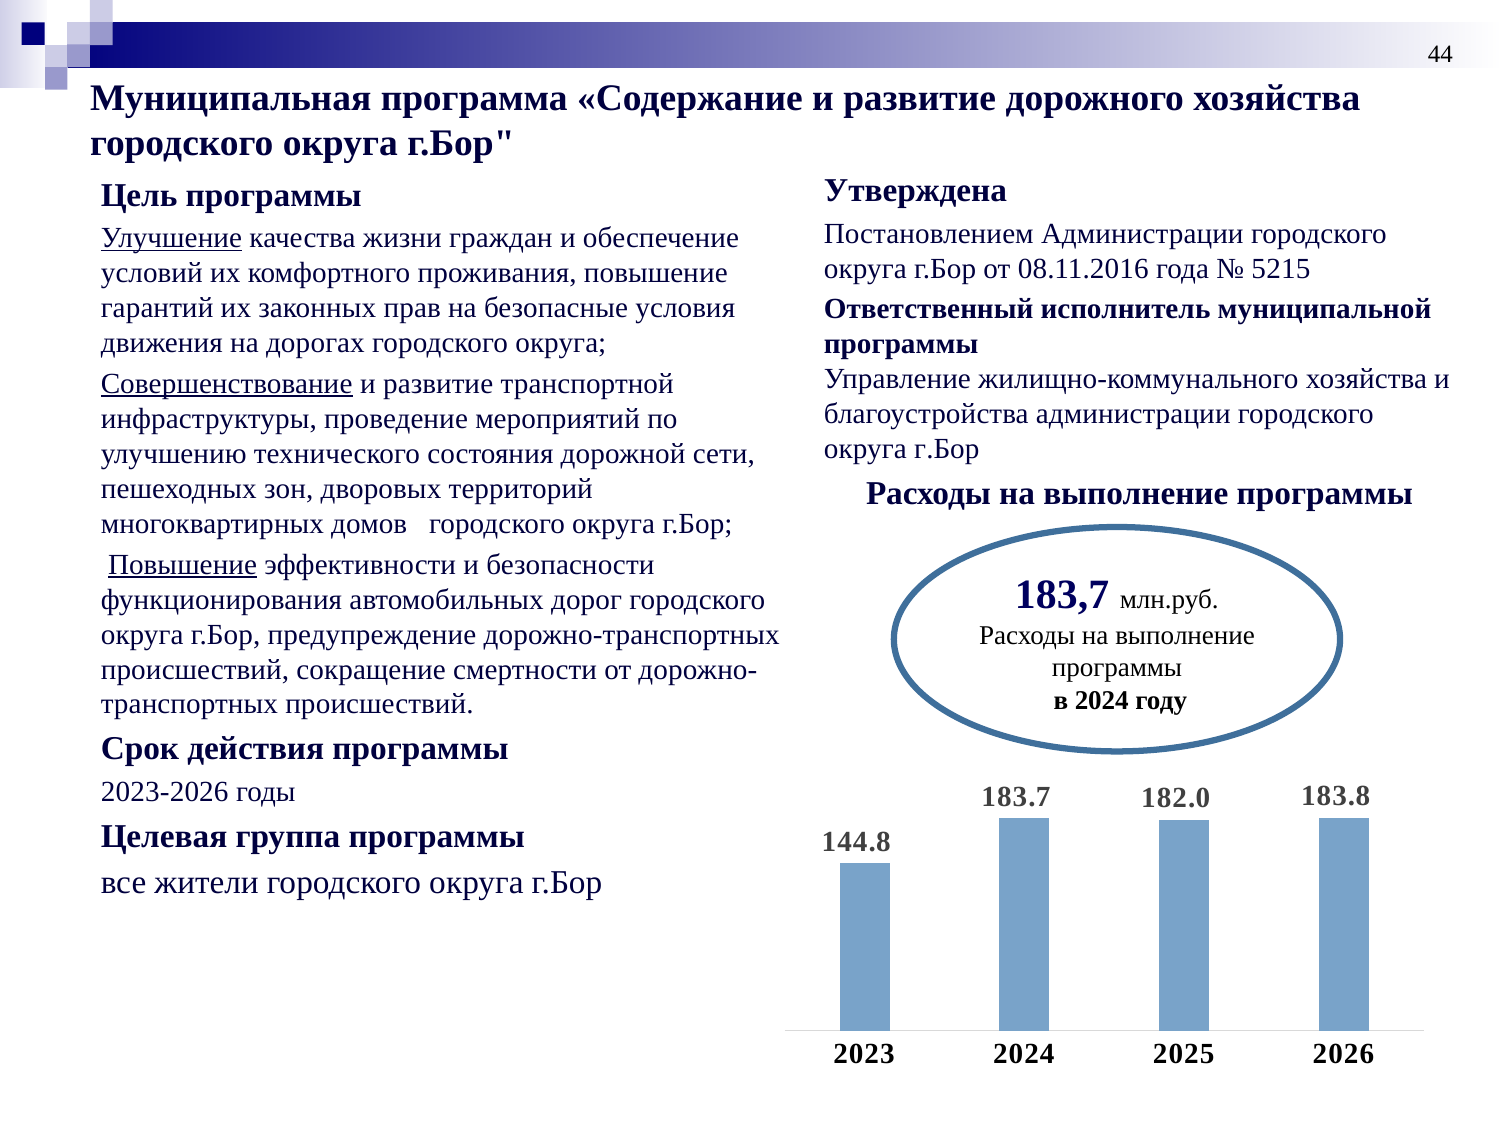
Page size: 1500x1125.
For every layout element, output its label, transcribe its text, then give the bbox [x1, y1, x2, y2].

text_box 183,7 млн.руб. Расходы на выполнение программы в 2024 году [892, 525, 1342, 751]
slide_number 44 [1117, 0, 1468, 76]
text_box Утверждена Постановлением Администрации городского округа г.Бор от 08.11.2016 года № 5215 Ответственный исполнитель муниципальной программы Управление жилищно-коммунального хозяйства и благоустройства администрации городского округа г.Бор Расходы на выполнение программы [809, 160, 1471, 1047]
title Муниципальная программа «Содержание и развитие дорожного хозяйства городского округа г.Бор" [75, 75, 1425, 161]
list Цель программы Улучшение качества жизни граждан и обеспечение условий их комфортного проживания, повышение гарантий их законных прав на безопасные условия движения на дорогах городского округа; Совершенствование и развитие транспортной инфраструктуры, проведение мероприятий по улучшению технического состояния дорожной сети, пешеходных зон, дворовых территорий многоквартирных домов городского округа г.Бор; Повышение эффективности и безопасности функционирования автомобильных дорог городского округа г.Бор, предупреждение дорожно-транспортных происшествий, сокращение смертности от дорожно-транспортных происшествий. Срок действия программы 2023-2026 годы Целевая группа программы все жители городского округа г.Бор [85, 165, 809, 1052]
chart [761, 751, 1447, 1095]
